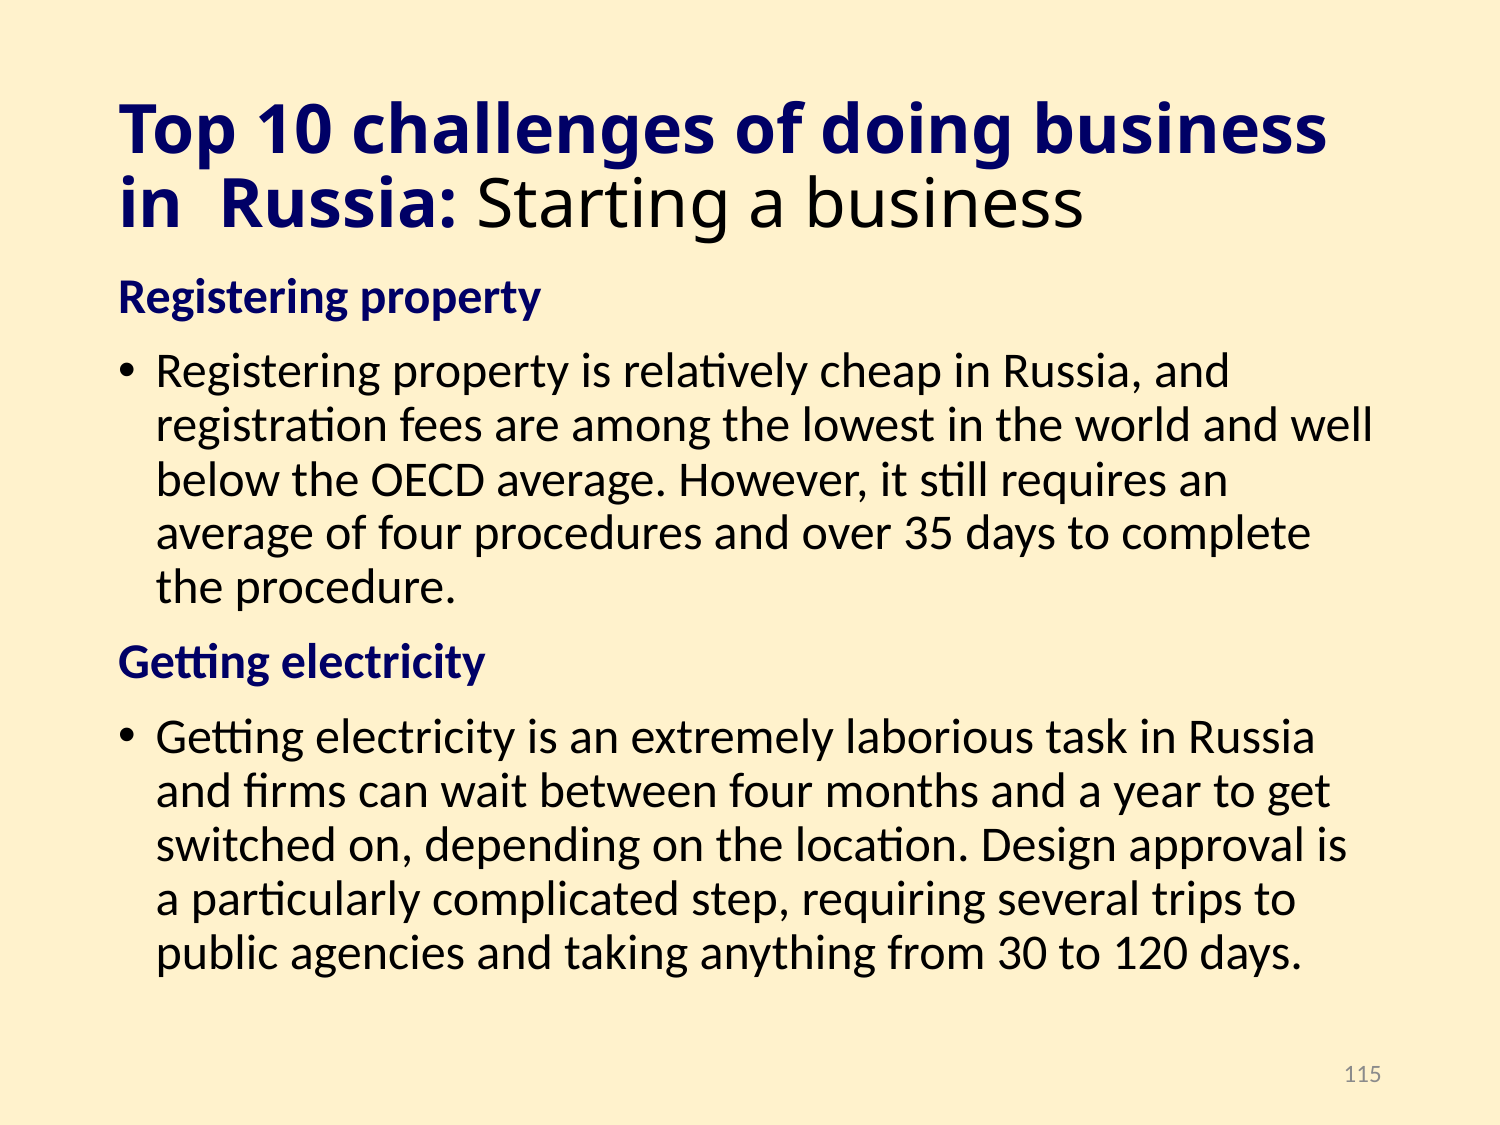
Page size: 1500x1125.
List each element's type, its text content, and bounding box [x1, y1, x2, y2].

title Top 10 challenges of doing business in Russia: Starting a business [103, 59, 1397, 262]
list Registering property Registering property is relatively cheap in Russia, and registration fees are among the lowest in the world and well below the OECD average. However, it still requires an average of four procedures and over 35 days to complete the procedure. Getting electricity Getting electricity is an extremely laborious task in Russia and firms can wait between four months and a year to get switched on, depending on the location. Design approval is a particularly complicated step, requiring several trips to public agencies and taking anything from 30 to 120 days. [103, 262, 1397, 1014]
slide_number 115 [1059, 1042, 1397, 1103]
